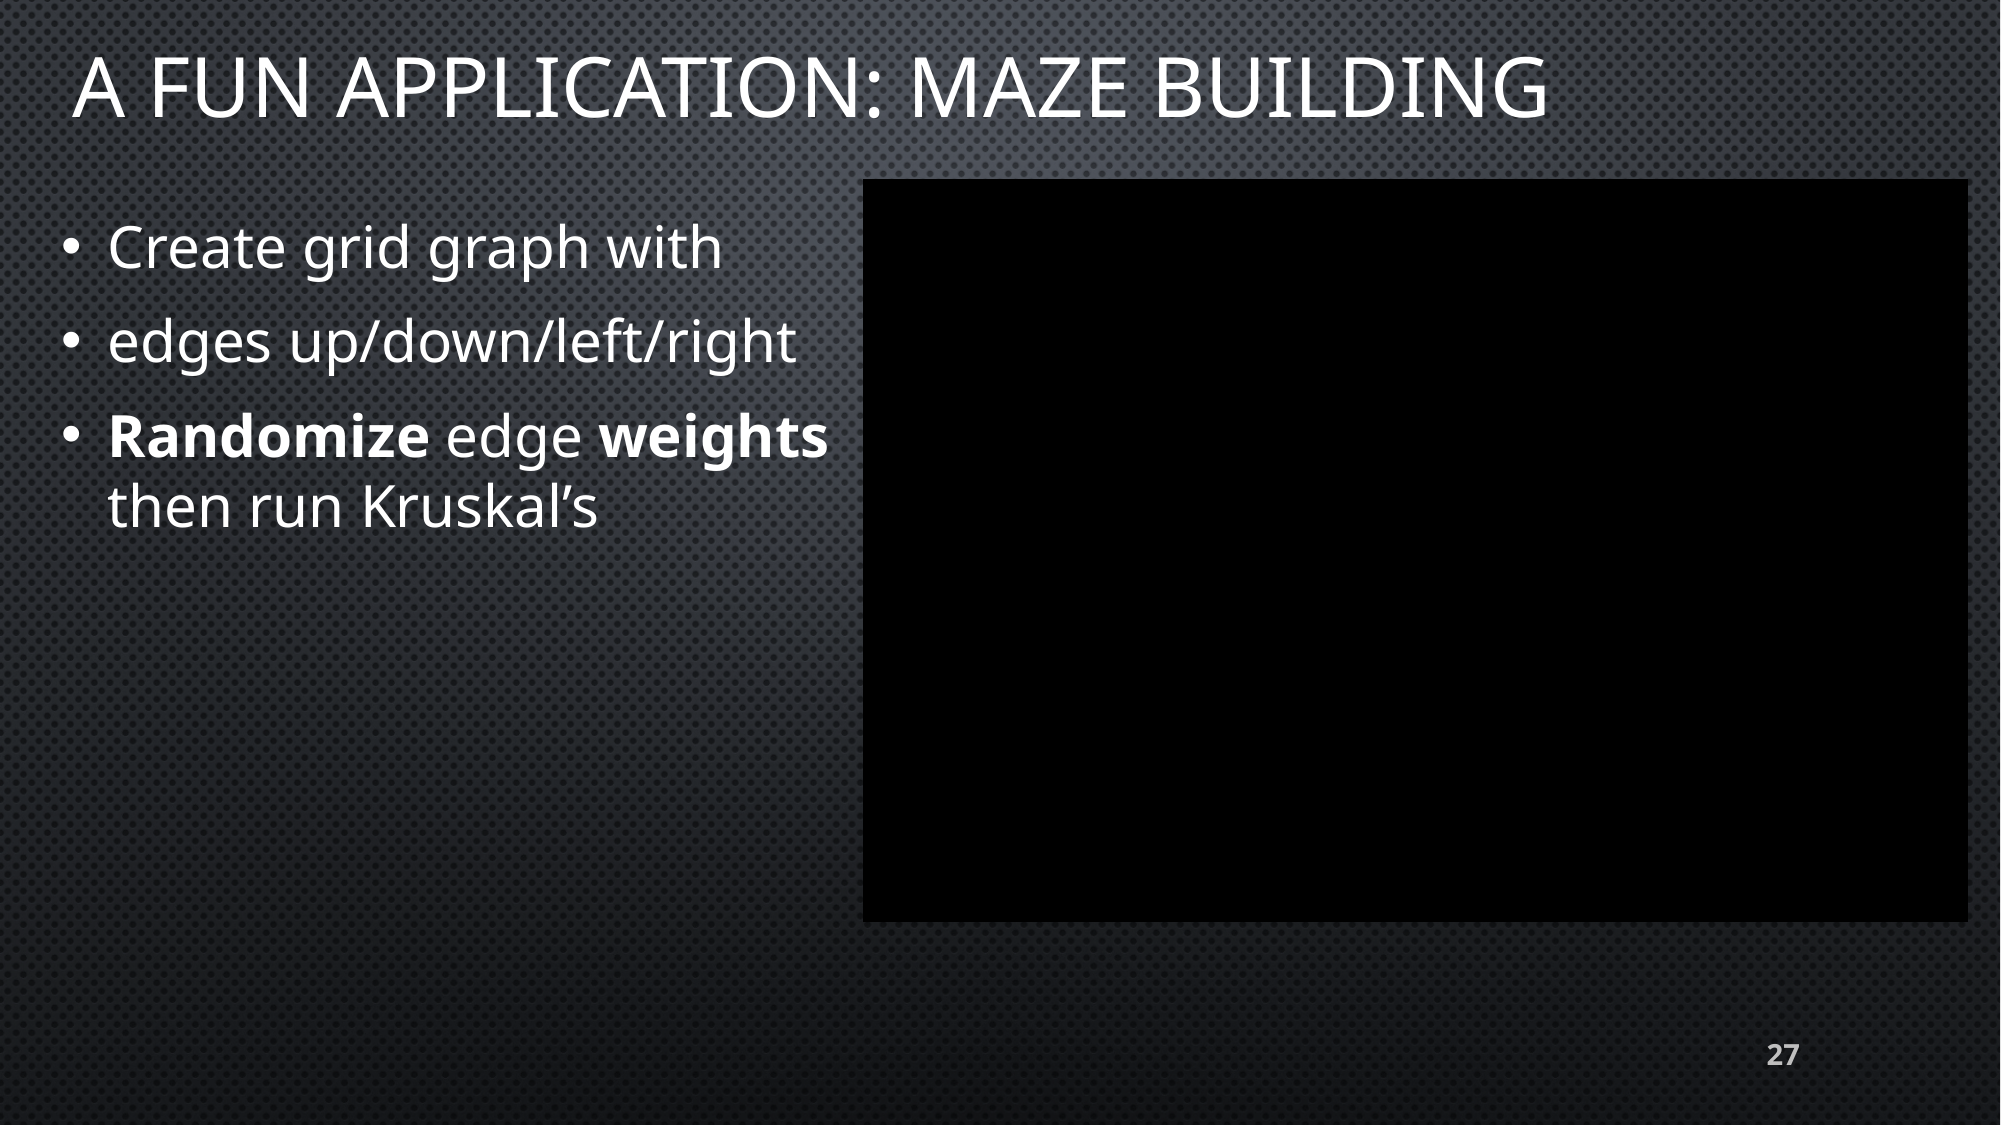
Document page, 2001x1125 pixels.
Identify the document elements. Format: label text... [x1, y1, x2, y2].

slide_number 27 [1724, 1026, 1816, 1087]
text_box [862, 178, 1969, 923]
list Create grid graph with edges up/down/left/right Randomize edge weights then run Kruskal’s [45, 202, 846, 957]
title A fun Application: maze building [57, 0, 1813, 169]
